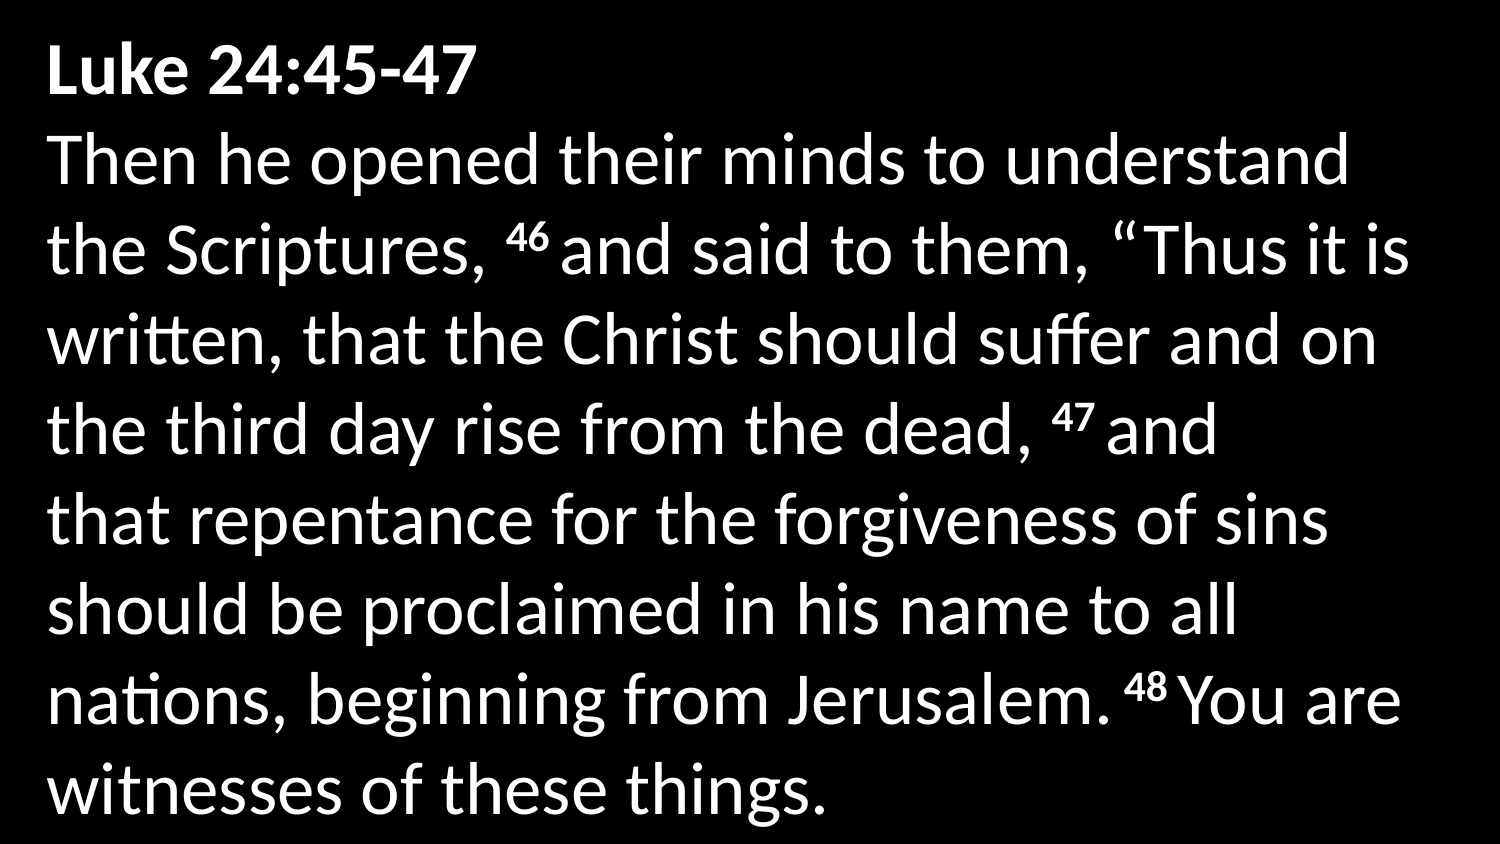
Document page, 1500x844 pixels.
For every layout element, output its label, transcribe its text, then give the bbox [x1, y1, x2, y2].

text_box Luke 24:45-47 Then he opened their minds to understand the Scriptures, 46 and said to them, “Thus it is written, that the Christ should suffer and on the third day rise from the dead, 47 and that repentance for the forgiveness of sins should be proclaimed in his name to all nations, beginning from Jerusalem. 48 You are witnesses of these things. [31, 11, 1472, 837]
